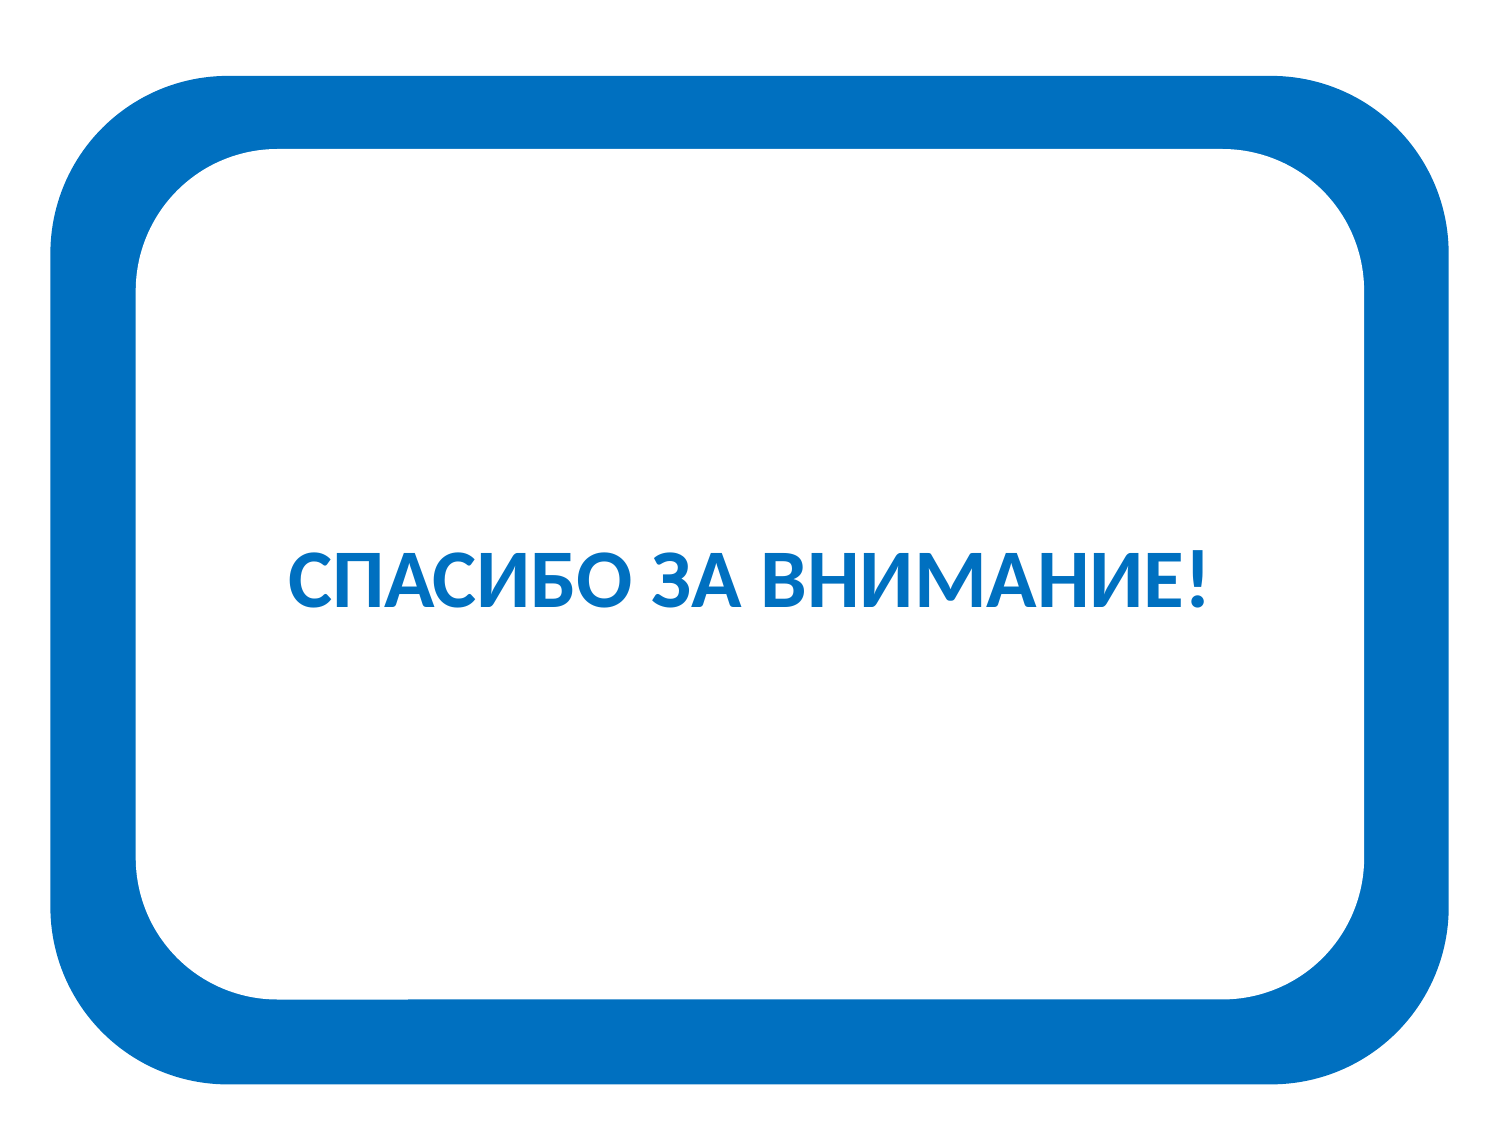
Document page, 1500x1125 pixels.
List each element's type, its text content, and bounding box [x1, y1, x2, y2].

text_box СПАСИБО ЗА ВНИМАНИЕ! [133, 146, 1367, 1002]
text_box [62, 87, 1437, 1073]
